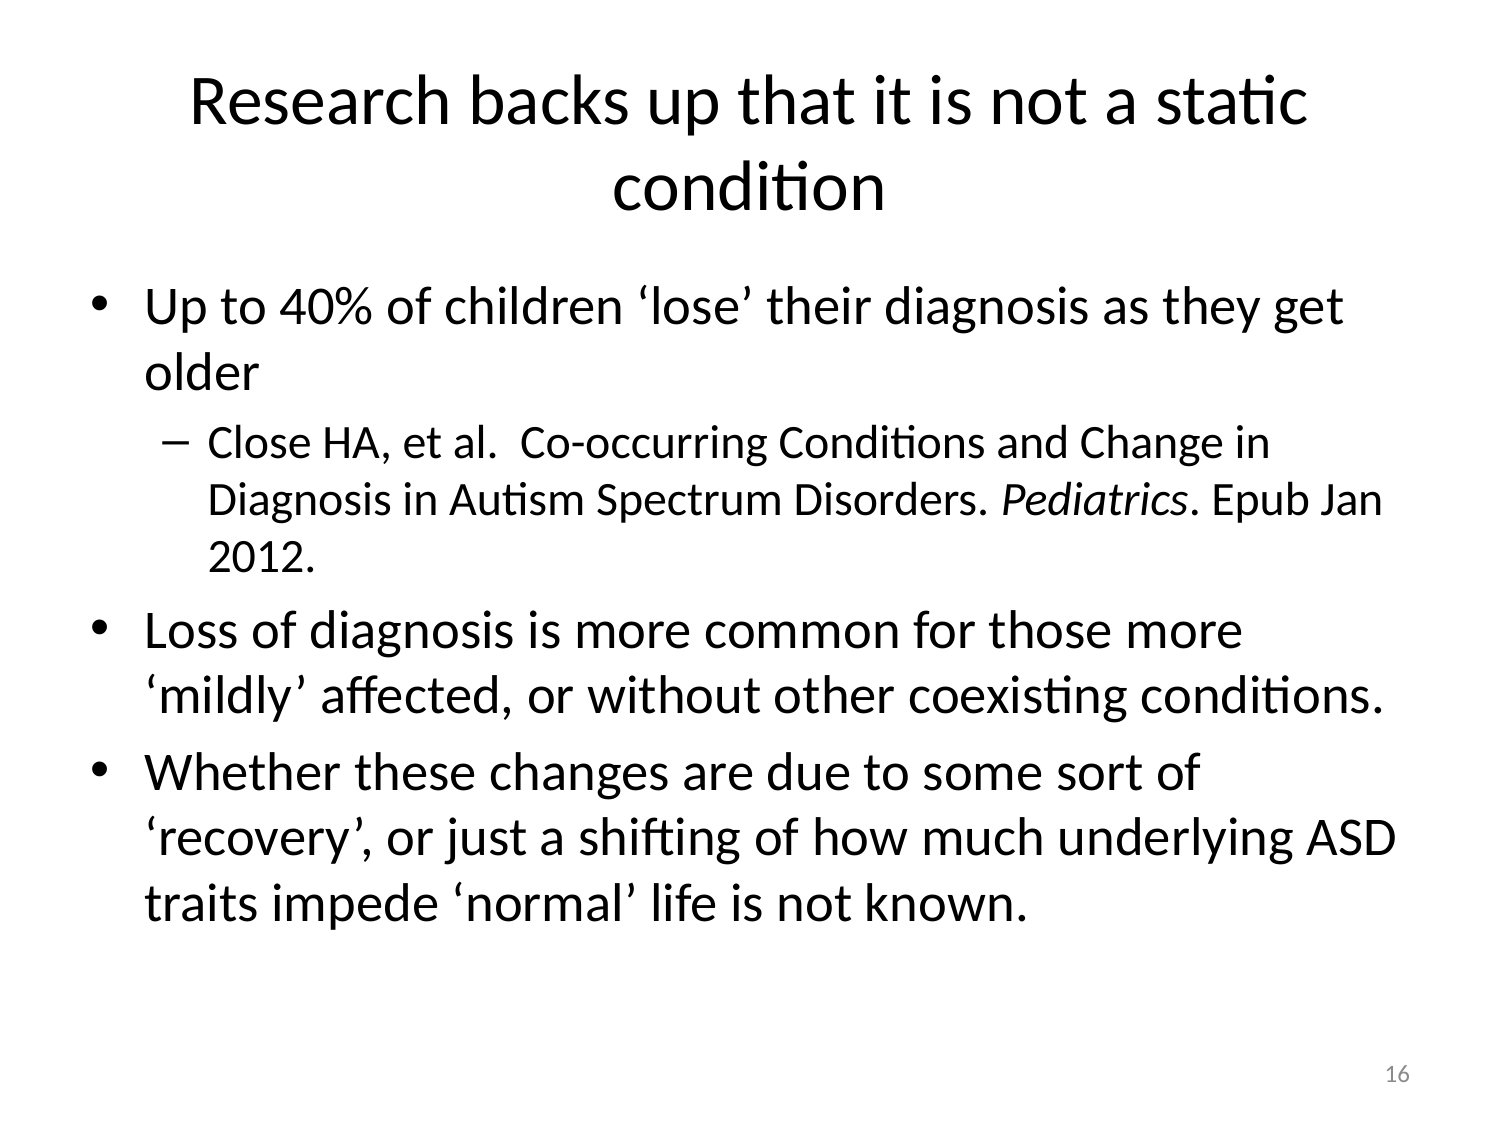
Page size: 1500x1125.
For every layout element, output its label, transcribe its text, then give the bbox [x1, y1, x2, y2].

list Up to 40% of children ‘lose’ their diagnosis as they get older Close HA, et al. Co-occurring Conditions and Change in Diagnosis in Autism Spectrum Disorders. Pediatrics. Epub Jan 2012. Loss of diagnosis is more common for those more ‘mildly’ affected, or without other coexisting conditions. Whether these changes are due to some sort of ‘recovery’, or just a shifting of how much underlying ASD traits impede ‘normal’ life is not known. [75, 262, 1425, 1005]
title Research backs up that it is not a static condition [75, 45, 1425, 233]
slide_number 16 [1074, 1042, 1425, 1103]
